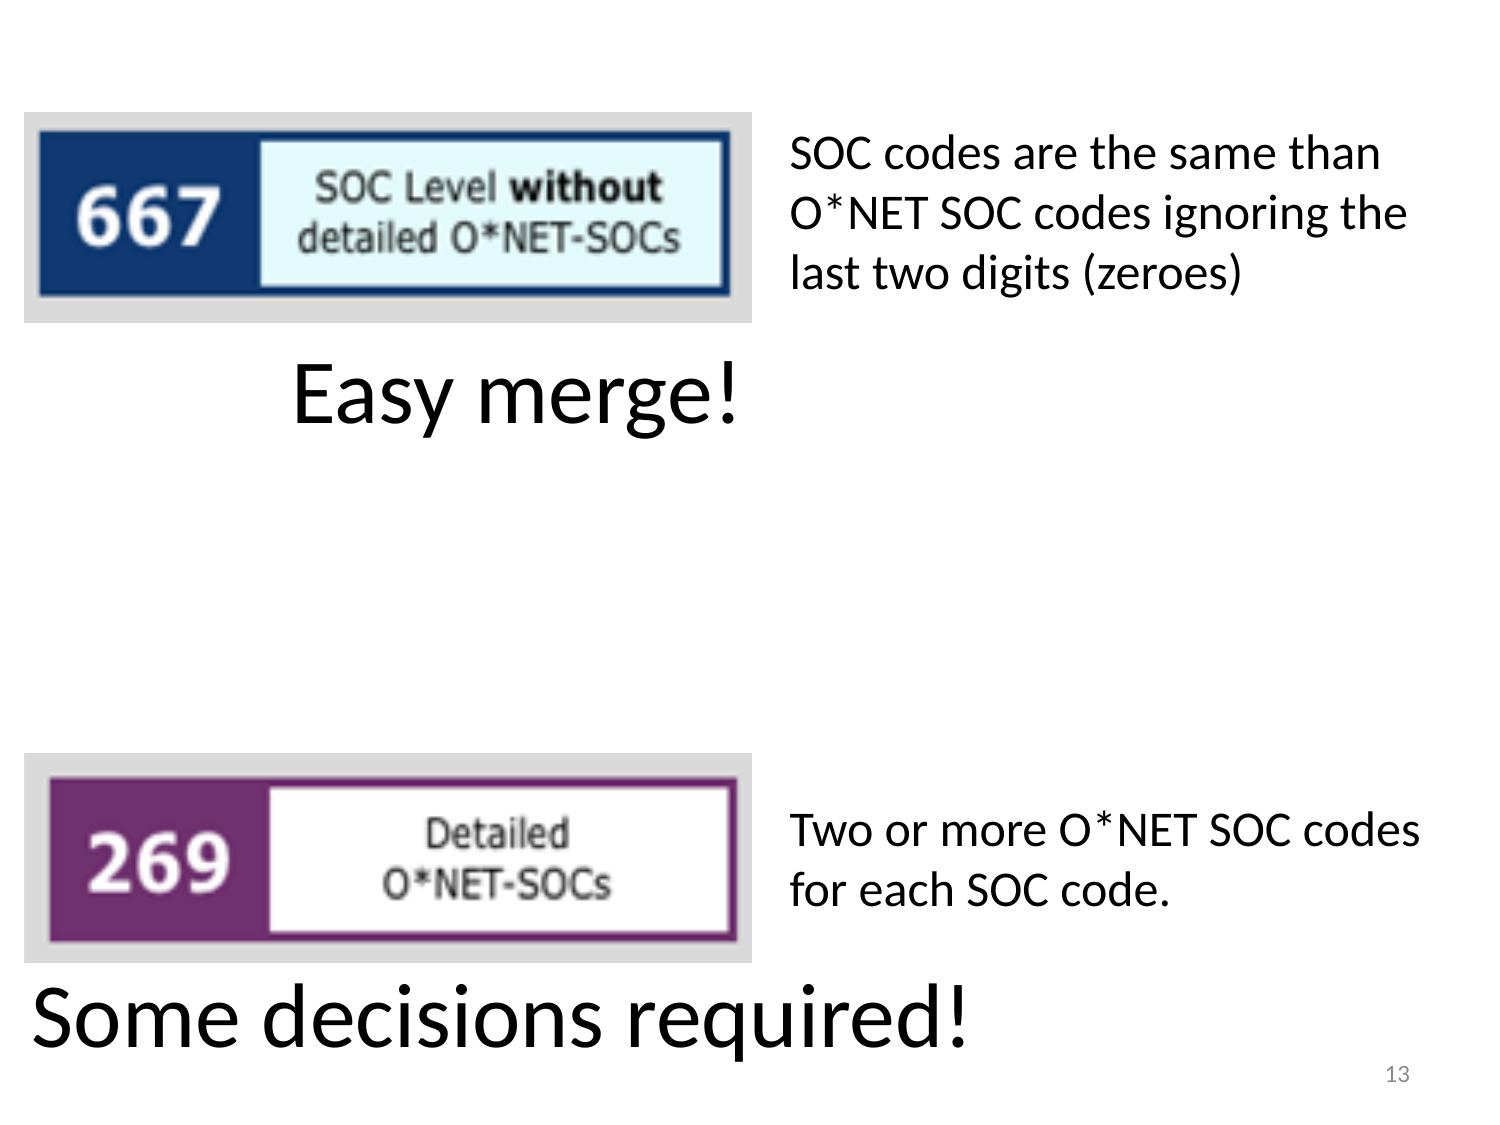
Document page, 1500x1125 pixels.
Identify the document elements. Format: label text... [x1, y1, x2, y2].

text_box SOC codes are the same than O*NET SOC codes ignoring the last two digits (zeroes) [774, 112, 1438, 308]
text_box Some decisions required! [16, 948, 991, 1074]
slide_number 13 [1074, 1042, 1425, 1103]
picture [24, 112, 753, 323]
text_box Two or more O*NET SOC codes for each SOC code. [774, 788, 1438, 924]
text_box Easy merge! [277, 324, 759, 450]
picture [24, 752, 753, 963]
